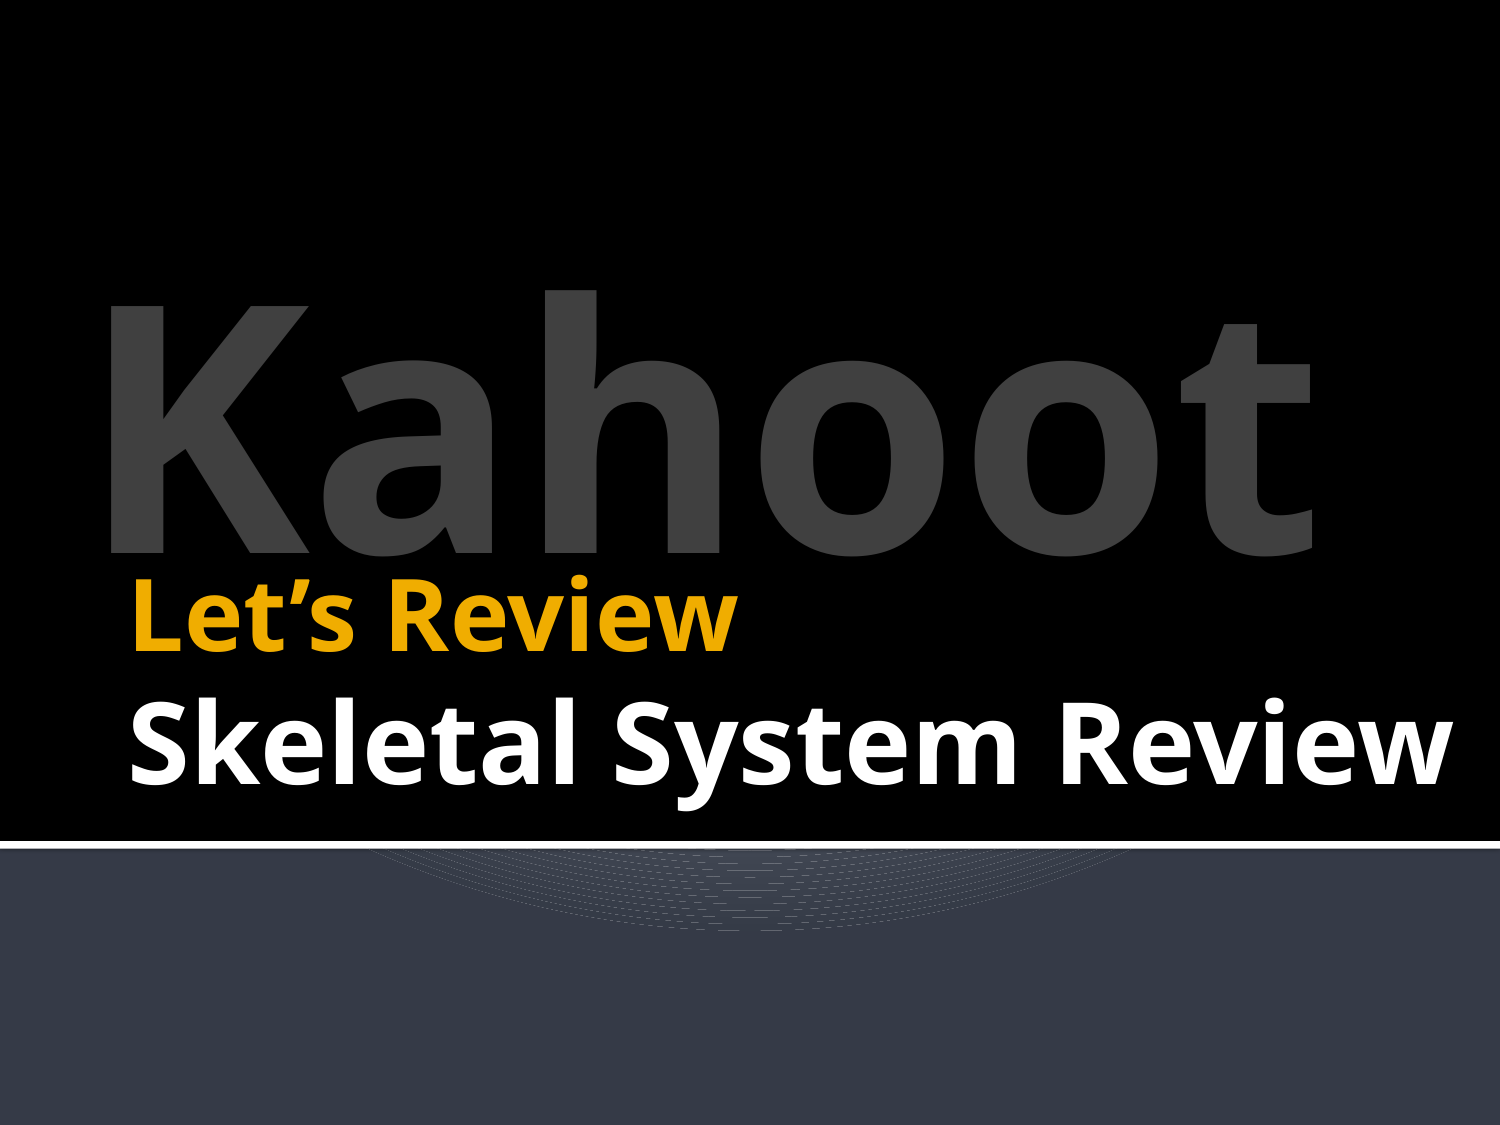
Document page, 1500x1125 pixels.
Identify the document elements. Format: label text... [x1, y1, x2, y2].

text_box Kahoot [65, 200, 1500, 630]
text_box [65, 899, 1450, 961]
title Let’s Review Skeletal System Review [112, 550, 1500, 825]
